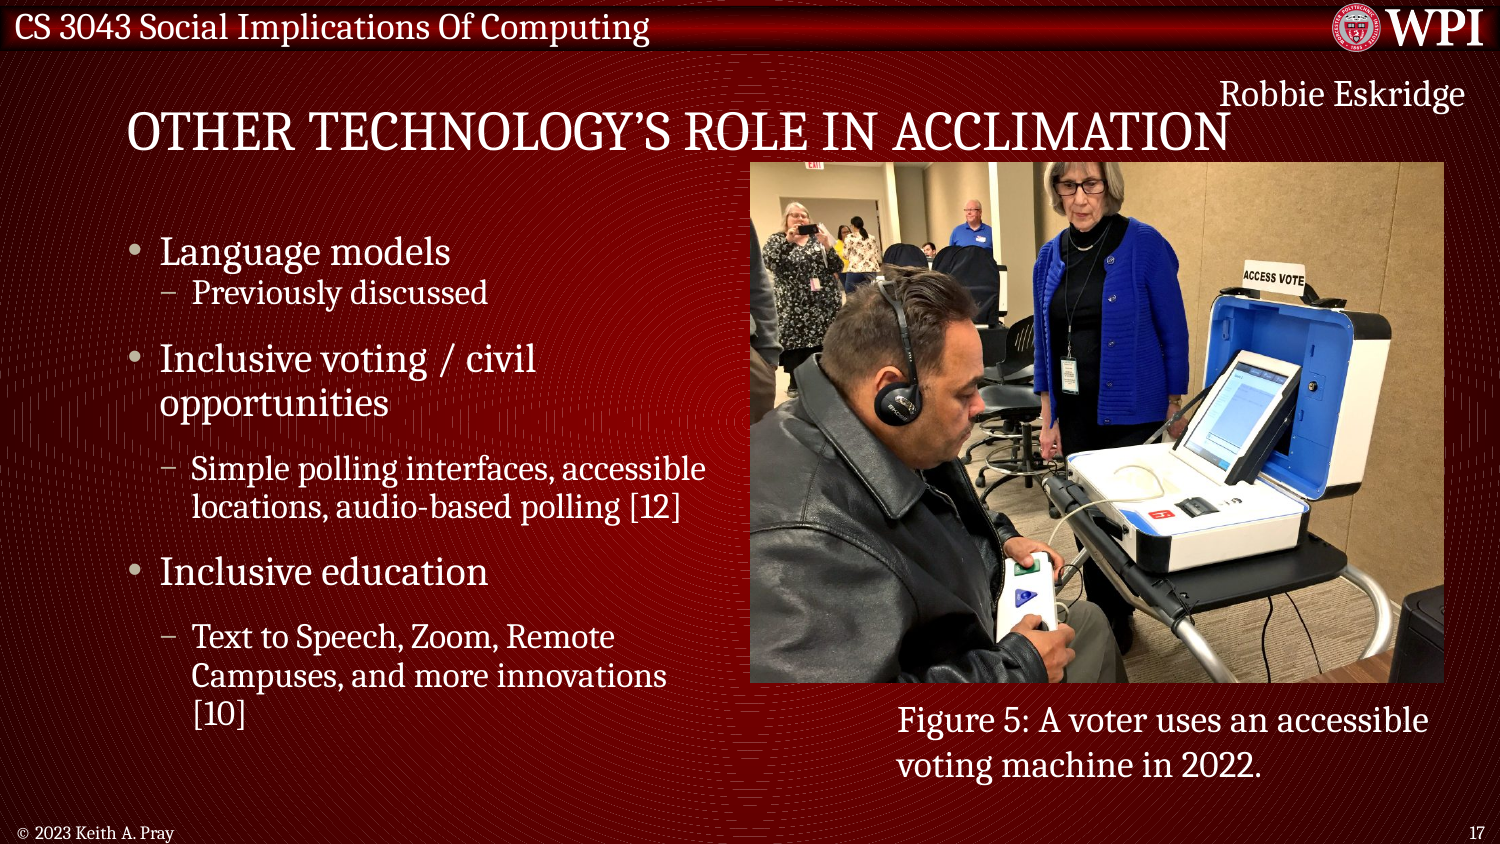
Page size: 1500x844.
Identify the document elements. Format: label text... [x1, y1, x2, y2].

slide_number 17 [1397, 819, 1500, 844]
footer © 2023 Keith A. Pray [0, 819, 913, 844]
list Language models Previously discussed Inclusive voting / civil opportunities Simple polling interfaces, accessible locations, audio-based polling [12] Inclusive education Text to Speech, Zoom, Remote Campuses, and more innovations [10] [112, 221, 725, 772]
text_box Figure 5: A voter uses an accessible voting machine in 2022. [882, 694, 1449, 805]
text_box Robbie Eskridge [1123, 61, 1481, 166]
title Other Technology’s Role in Acclimation [112, 59, 1388, 210]
picture [1332, 3, 1483, 52]
picture [749, 161, 1444, 683]
